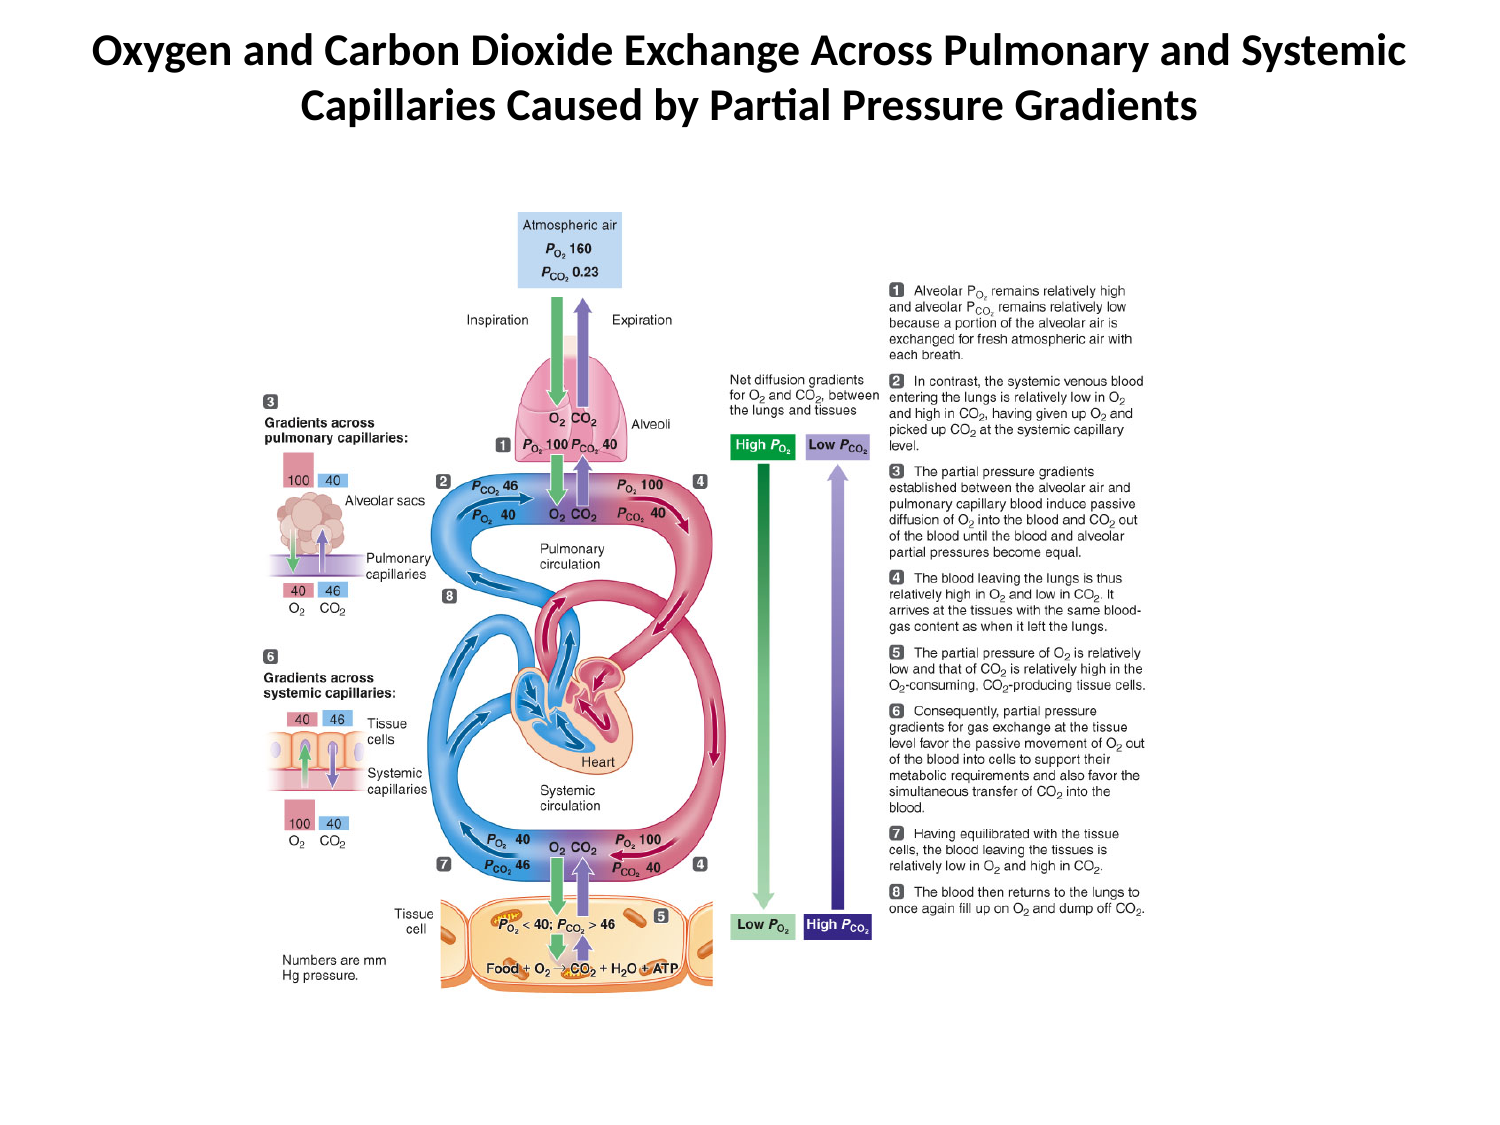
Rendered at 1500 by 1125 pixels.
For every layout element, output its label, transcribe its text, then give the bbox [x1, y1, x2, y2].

picture [262, 212, 1148, 1039]
title Oxygen and Carbon Dioxide Exchange Across Pulmonary and Systemic Capillaries Caused by Partial Pressure Gradients [0, 12, 1500, 138]
